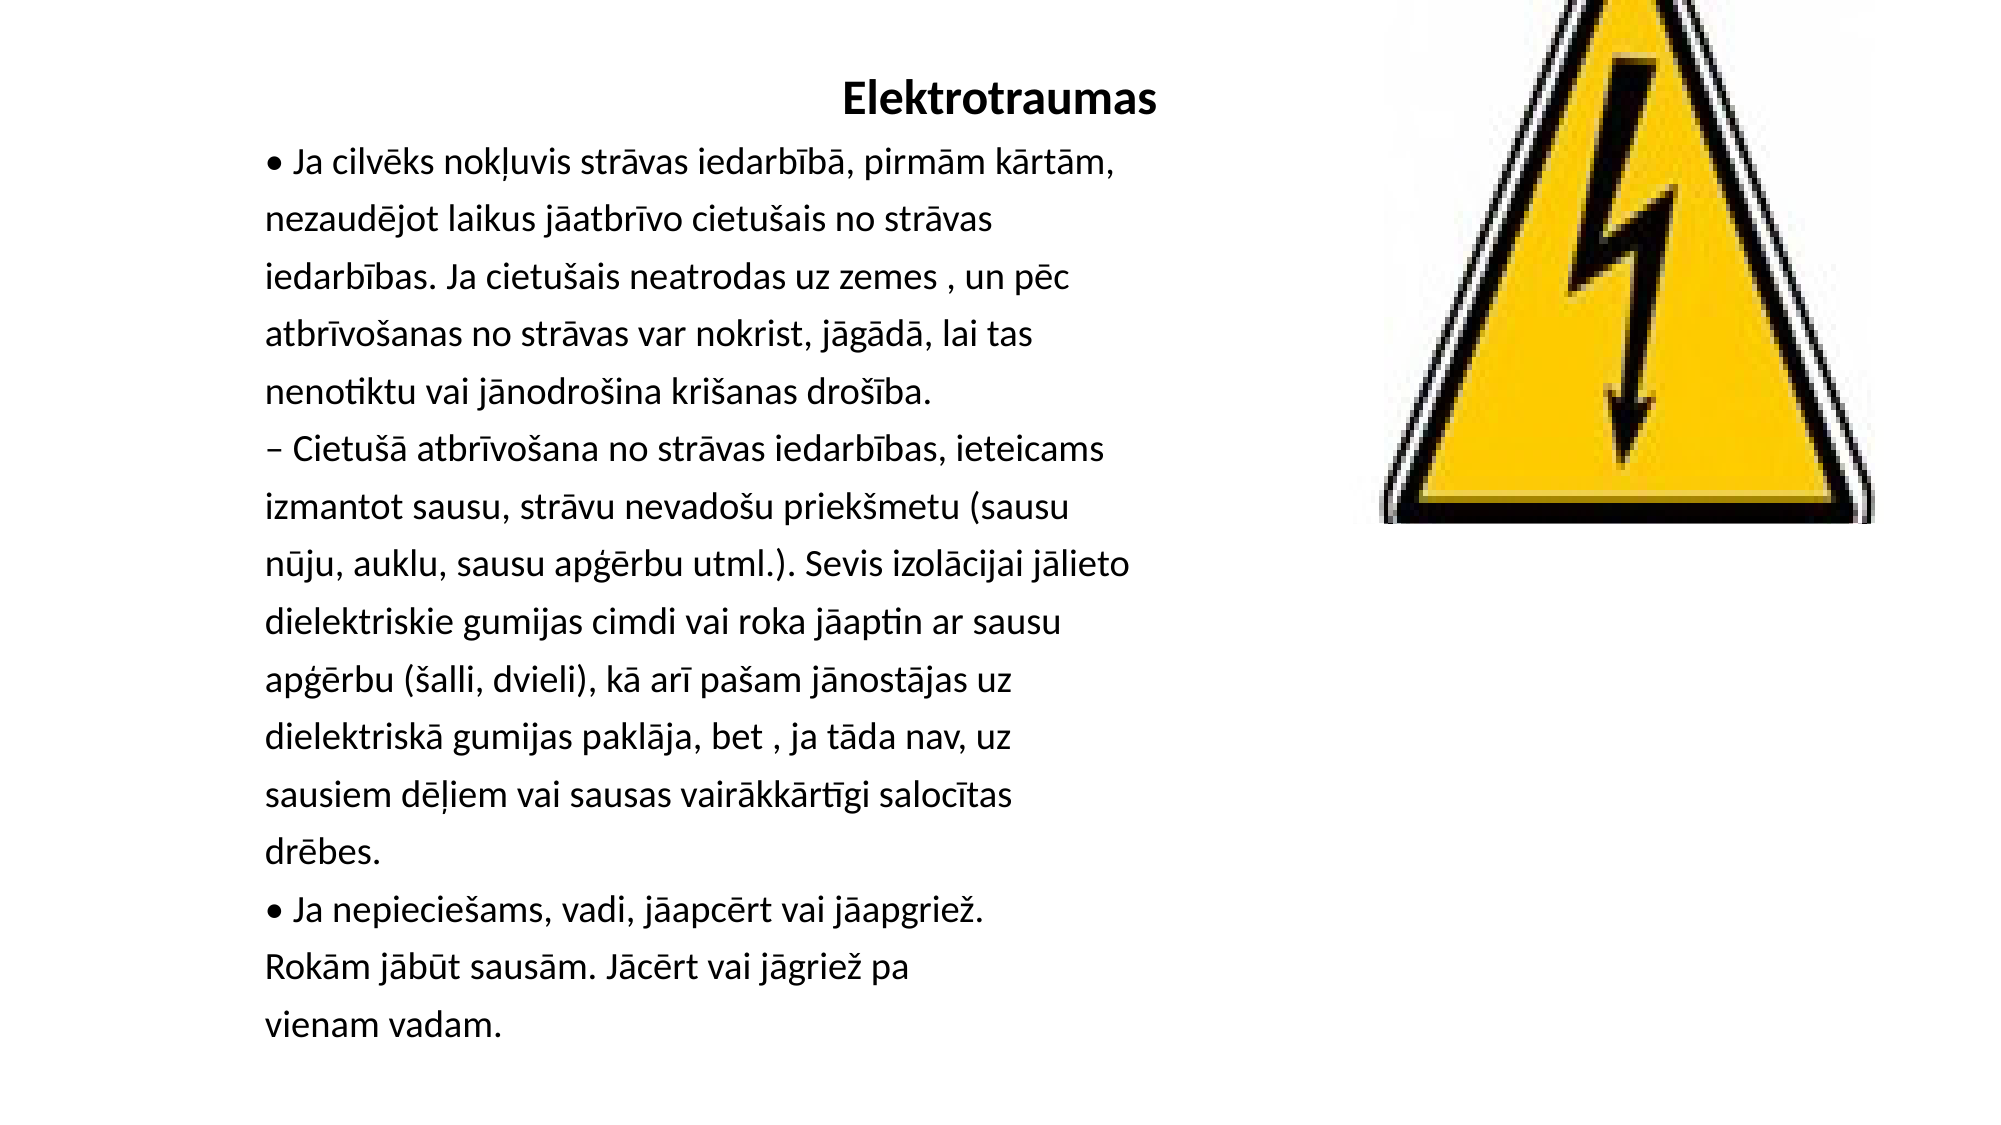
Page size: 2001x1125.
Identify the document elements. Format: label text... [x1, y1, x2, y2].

picture [1314, 0, 1941, 524]
subtitle Elektrotraumas • Ja cilvēks nokļuvis strāvas iedarbībā, pirmām kārtām, nezaudējot laikus jāatbrīvo cietušais no strāvas iedarbības. Ja cietušais neatrodas uz zemes , un pēc atbrīvošanas no strāvas var nokrist, jāgādā, lai tas nenotiktu vai jānodrošina krišanas drošība. – Cietušā atbrīvošana no strāvas iedarbības, ieteicams izmantot sausu, strāvu nevadošu priekšmetu (sausu nūju, auklu, sausu apģērbu utml.). Sevis izolācijai jālieto dielektriskie gumijas cimdi vai roka jāaptin ar sausu apģērbu (šalli, dvieli), kā arī pašam jānostājas uz dielektriskā gumijas paklāja, bet , ja tāda nav, uz sausiem dēļiem vai sausas vairākkārtīgi salocītas drēbes. • Ja nepieciešams, vadi, jāapcērt vai jāapgriež. Rokām jābūt sausām. Jācērt vai jāgriež pa vienam vadam. [249, 64, 1750, 1062]
